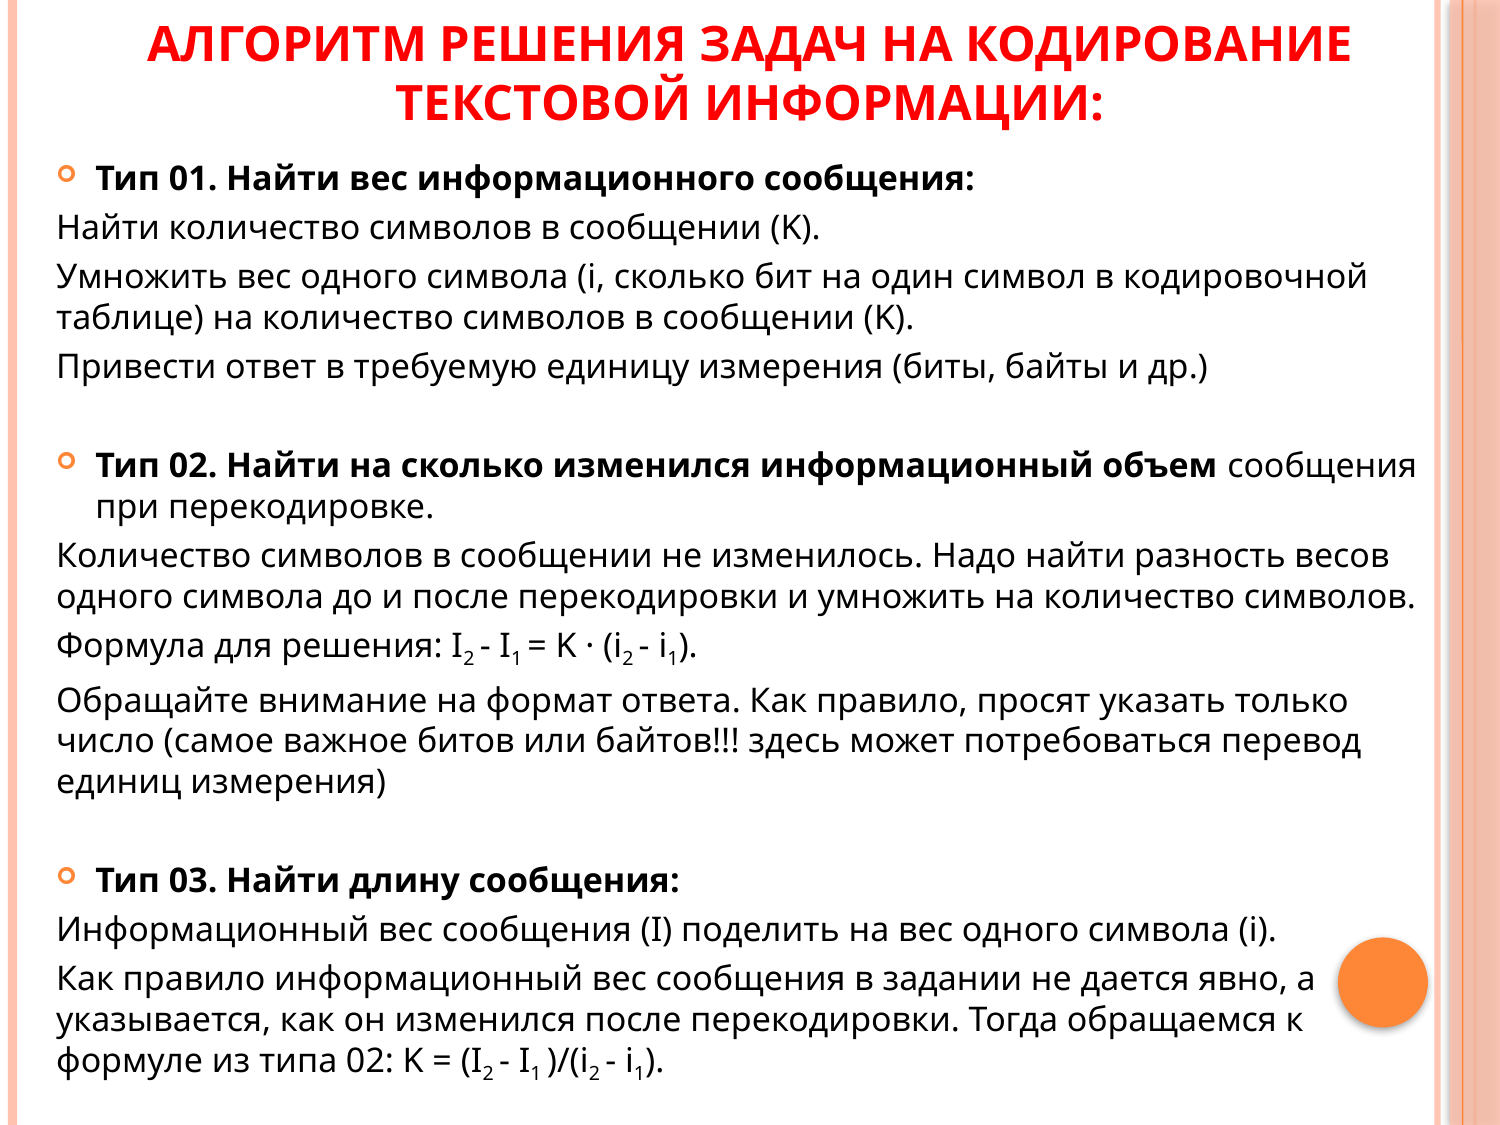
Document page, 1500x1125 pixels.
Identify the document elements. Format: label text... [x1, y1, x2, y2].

title Алгоритм решения задач на кодирование текстовой информации: [0, 4, 1500, 138]
list Тип 01. Найти вес информационного сообщения: Найти количество символов в сообщении (K). Умножить вес одного символа (i, сколько бит на один символ в кодировочной таблице) на количество символов в сообщении (K). Привести ответ в требуемую единицу измерения (биты, байты и др.) Тип 02. Найти на сколько изменился информационный объем сообщения при перекодировке. Количество символов в сообщении не изменилось. Надо найти разность весов одного символа до и после перекодировки и умножить на количество символов. Формула для решения: I2 - I1 = K · (i2 - i1). Обращайте внимание на формат ответа. Как правило, просят указать только число (самое важное битов или байтов!!! здесь может потребоваться перевод единиц измерения) Тип 03. Найти длину сообщения: Информационный вес сообщения (I) поделить на вес одного символа (i). Как правило информационный вес сообщения в задании не дается явно, а указывается, как он изменился после перекодировки. Тогда обращаемся к формуле из типа 02: K = (I2 - I1 )/(i2 - i1). [41, 149, 1447, 1125]
